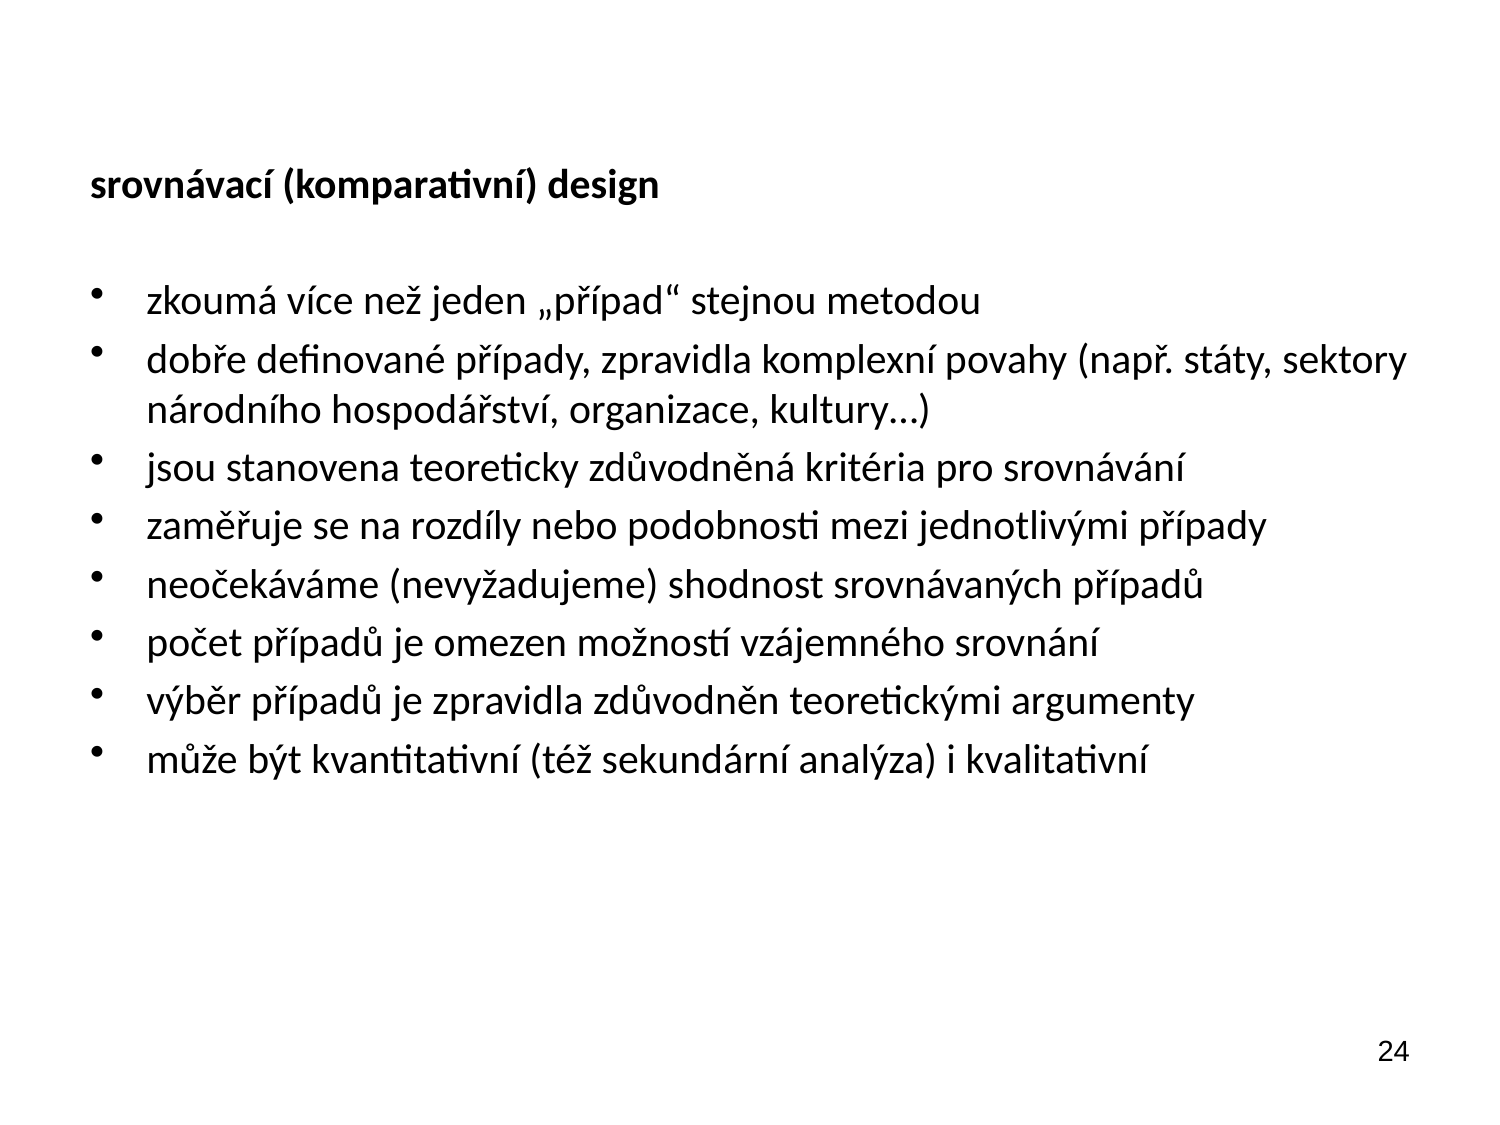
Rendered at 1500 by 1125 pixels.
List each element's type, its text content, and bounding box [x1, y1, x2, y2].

list srovnávací (komparativní) design zkoumá více než jeden „případ“ stejnou metodou dobře definované případy, zpravidla komplexní povahy (např. státy, sektory národního hospodářství, organizace, kultury…) jsou stanovena teoreticky zdůvodněná kritéria pro srovnávání zaměřuje se na rozdíly nebo podobnosti mezi jednotlivými případy neočekáváme (nevyžadujeme) shodnost srovnávaných případů počet případů je omezen možností vzájemného srovnání výběr případů je zpravidla zdůvodněn teoretickými argumenty může být kvantitativní (též sekundární analýza) i kvalitativní [75, 149, 1425, 1005]
slide_number 24 [1074, 1024, 1425, 1103]
